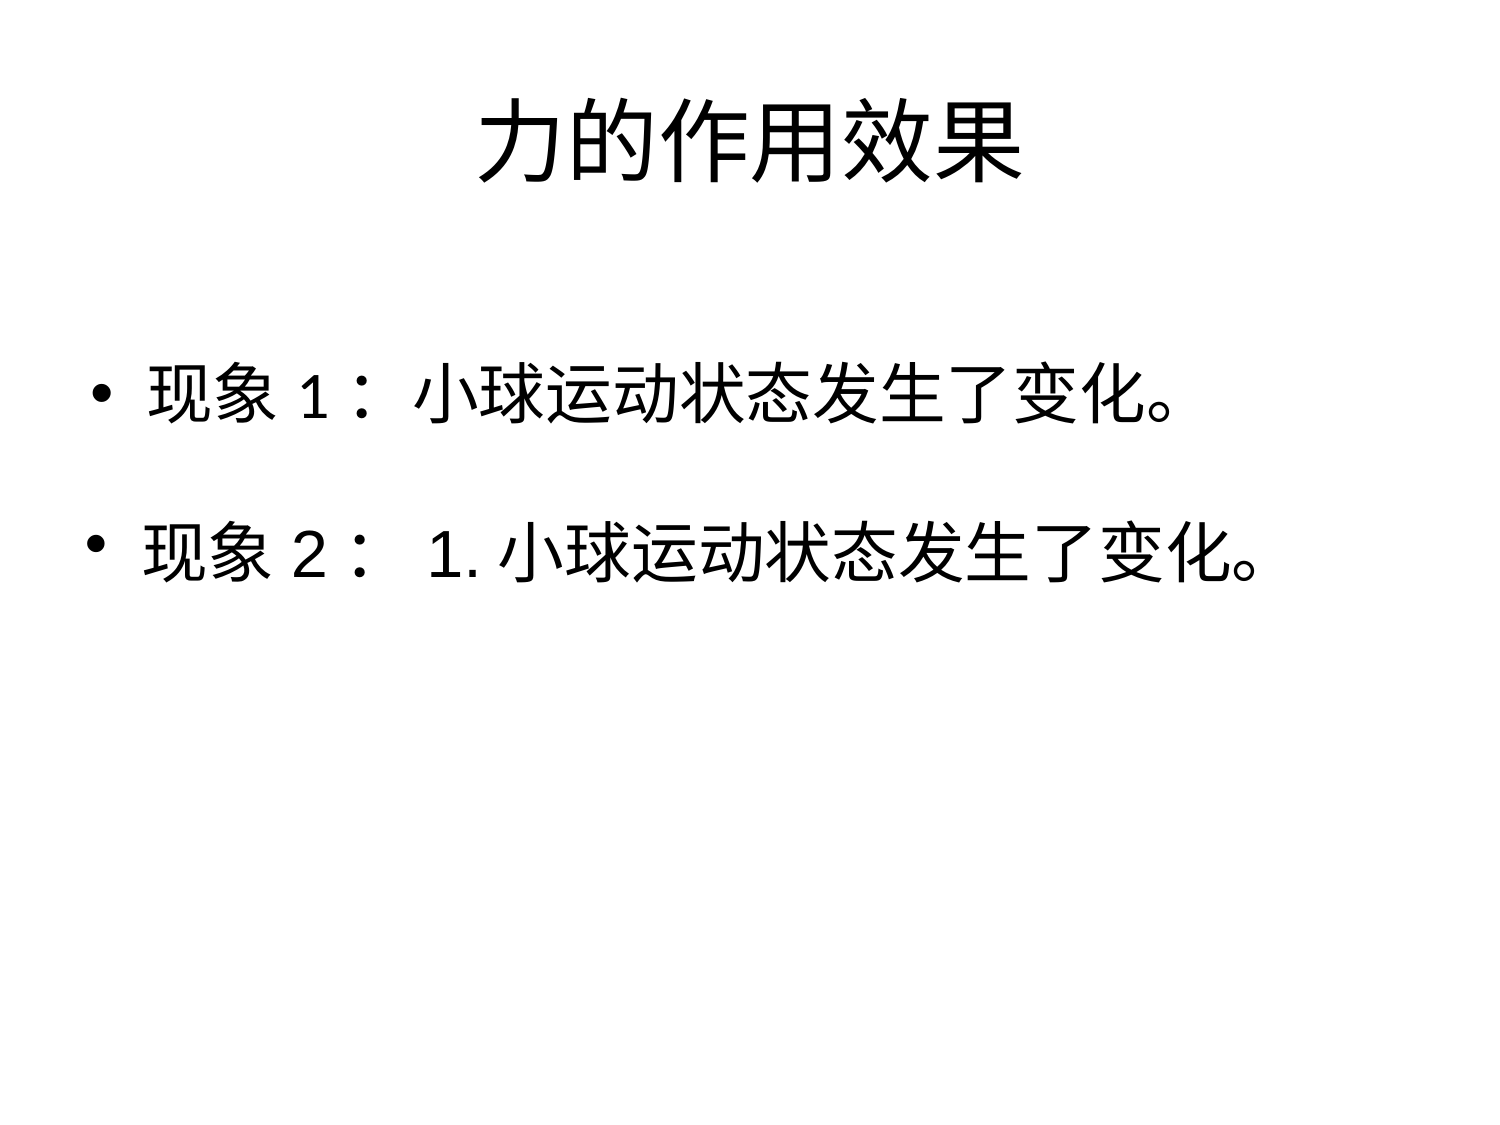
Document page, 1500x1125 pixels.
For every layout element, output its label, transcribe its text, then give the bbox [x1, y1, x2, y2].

list 现象1：小球运动状态发生了变化。 [75, 344, 1425, 457]
text_box 现象2：1.小球运动状态发生了变化。 [70, 503, 1313, 679]
title 力的作用效果 [75, 45, 1425, 233]
